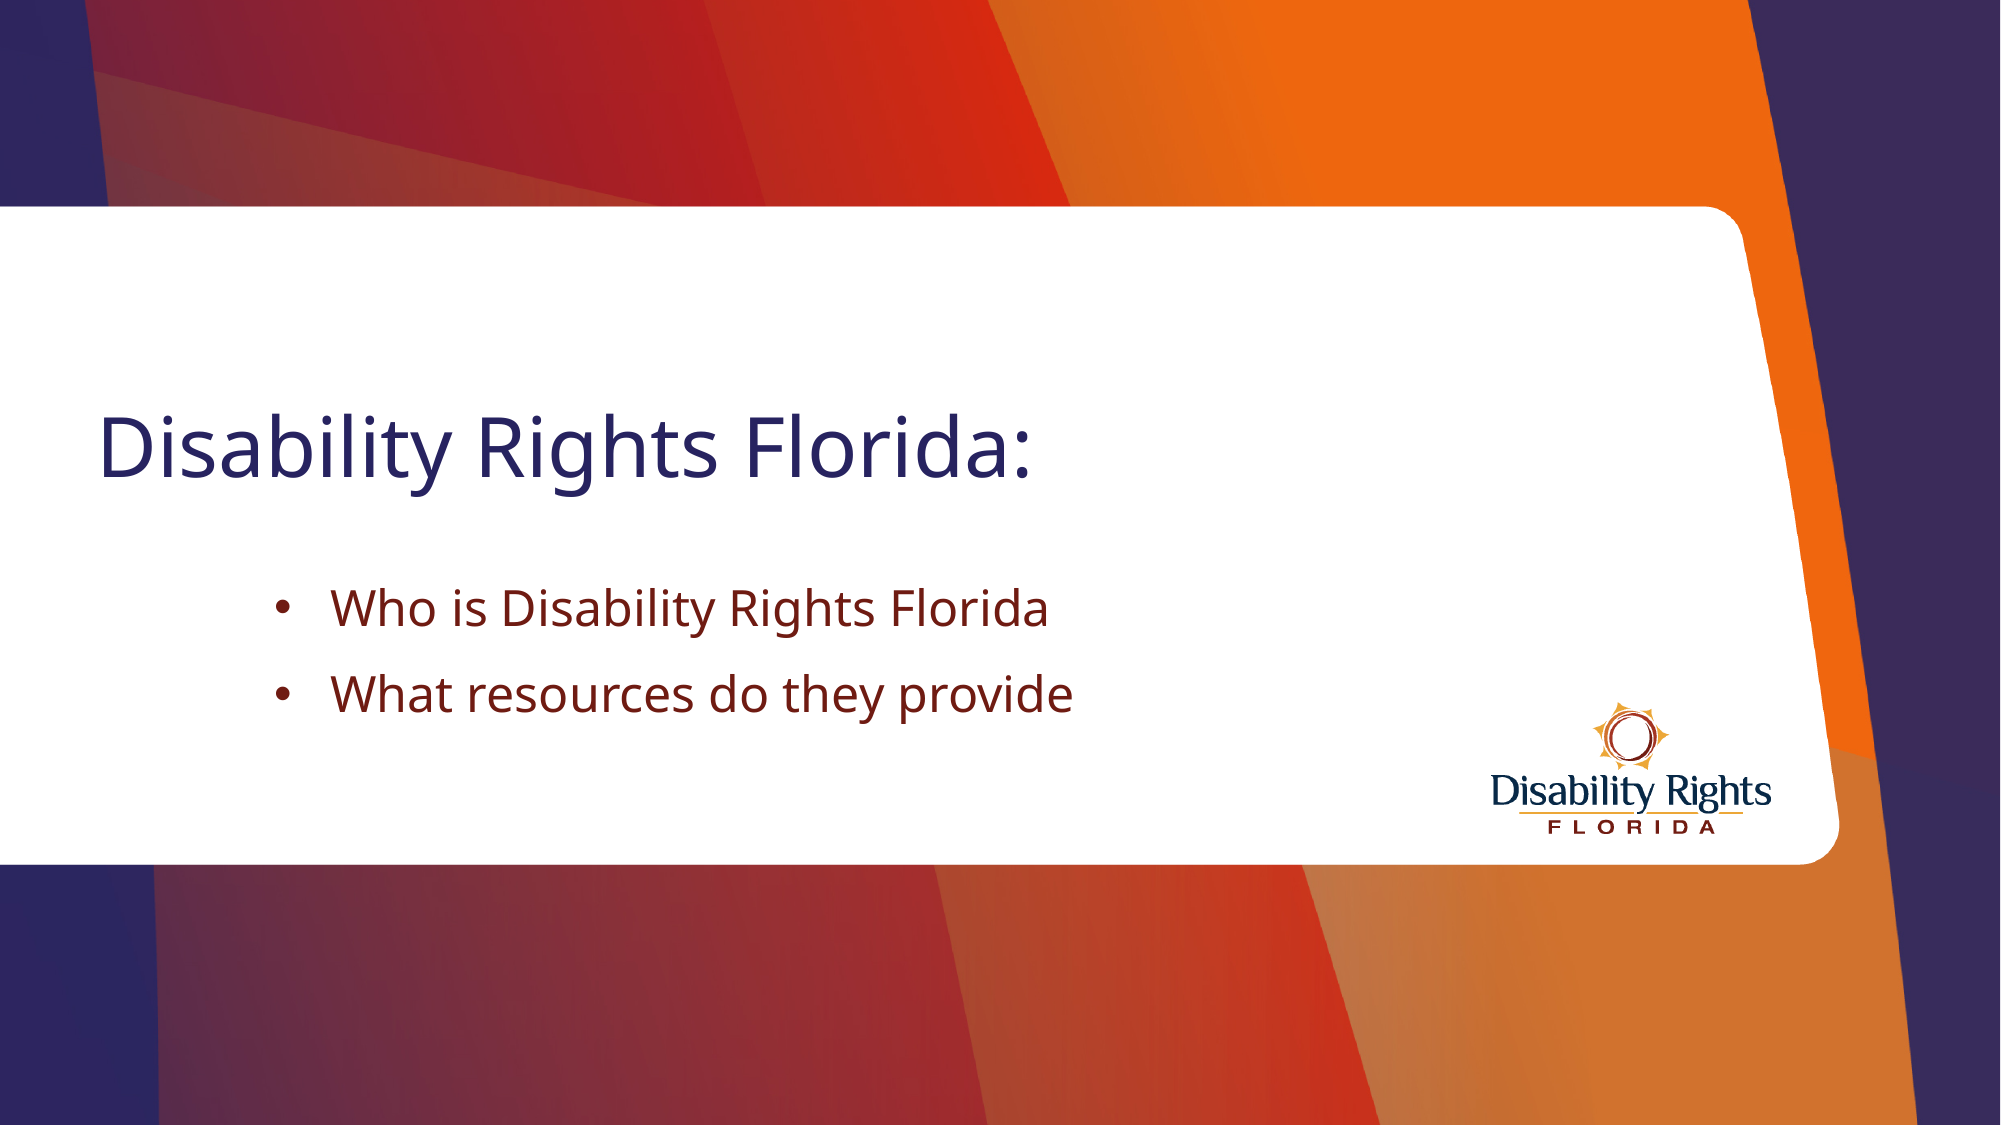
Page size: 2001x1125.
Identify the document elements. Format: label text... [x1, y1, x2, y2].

picture [0, 0, 2001, 1125]
subtitle Who is Disability Rights Florida What resources do they provide [259, 562, 1495, 796]
title Disability Rights Florida: [81, 194, 1673, 502]
